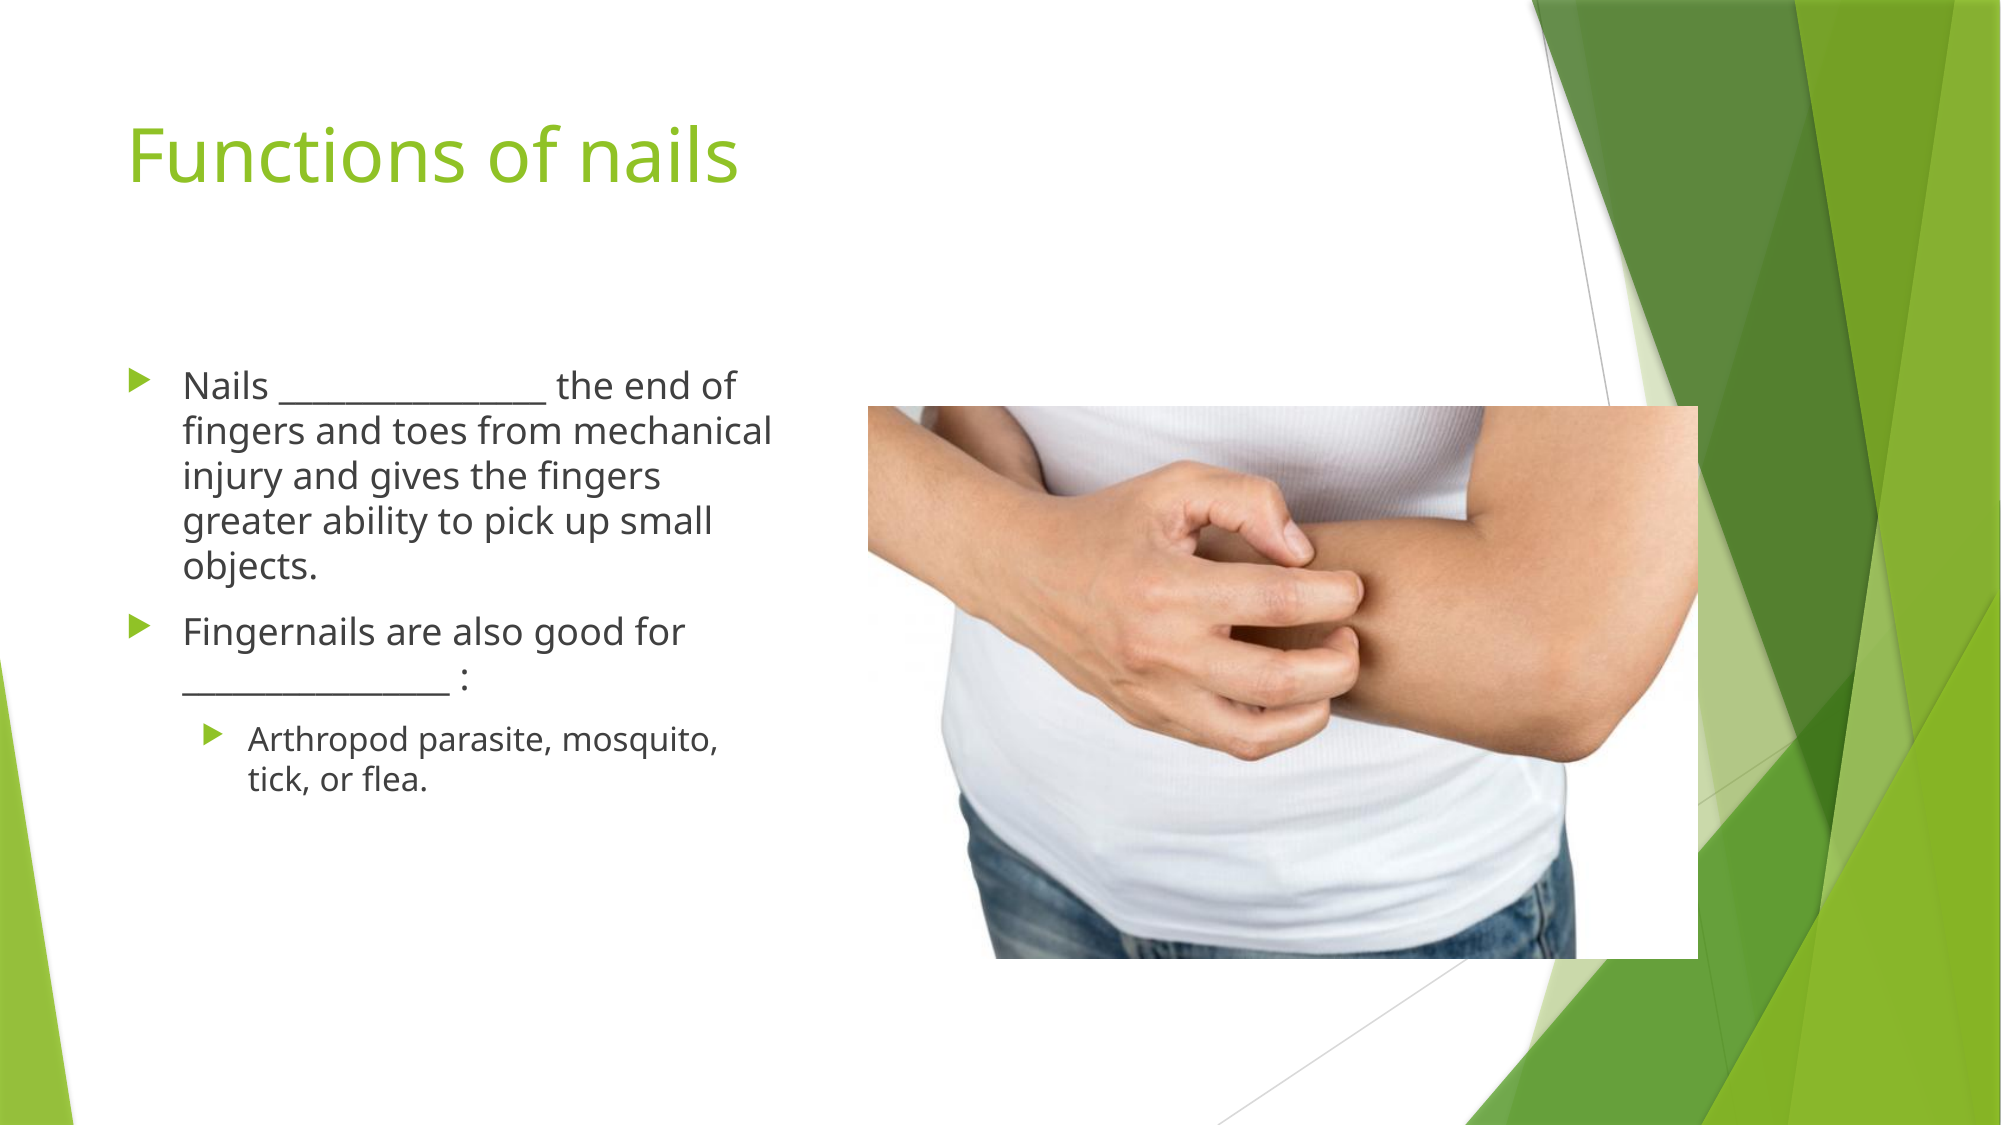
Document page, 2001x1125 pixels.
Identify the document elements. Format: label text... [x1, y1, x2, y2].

title Functions of nails [111, 99, 1522, 317]
list Nails ________________ the end of fingers and toes from mechanical injury and gives the fingers greater ability to pick up small objects. Fingernails are also good for ________________ : Arthropod parasite, mosquito, tick, or flea. [111, 354, 798, 992]
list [868, 406, 1699, 959]
